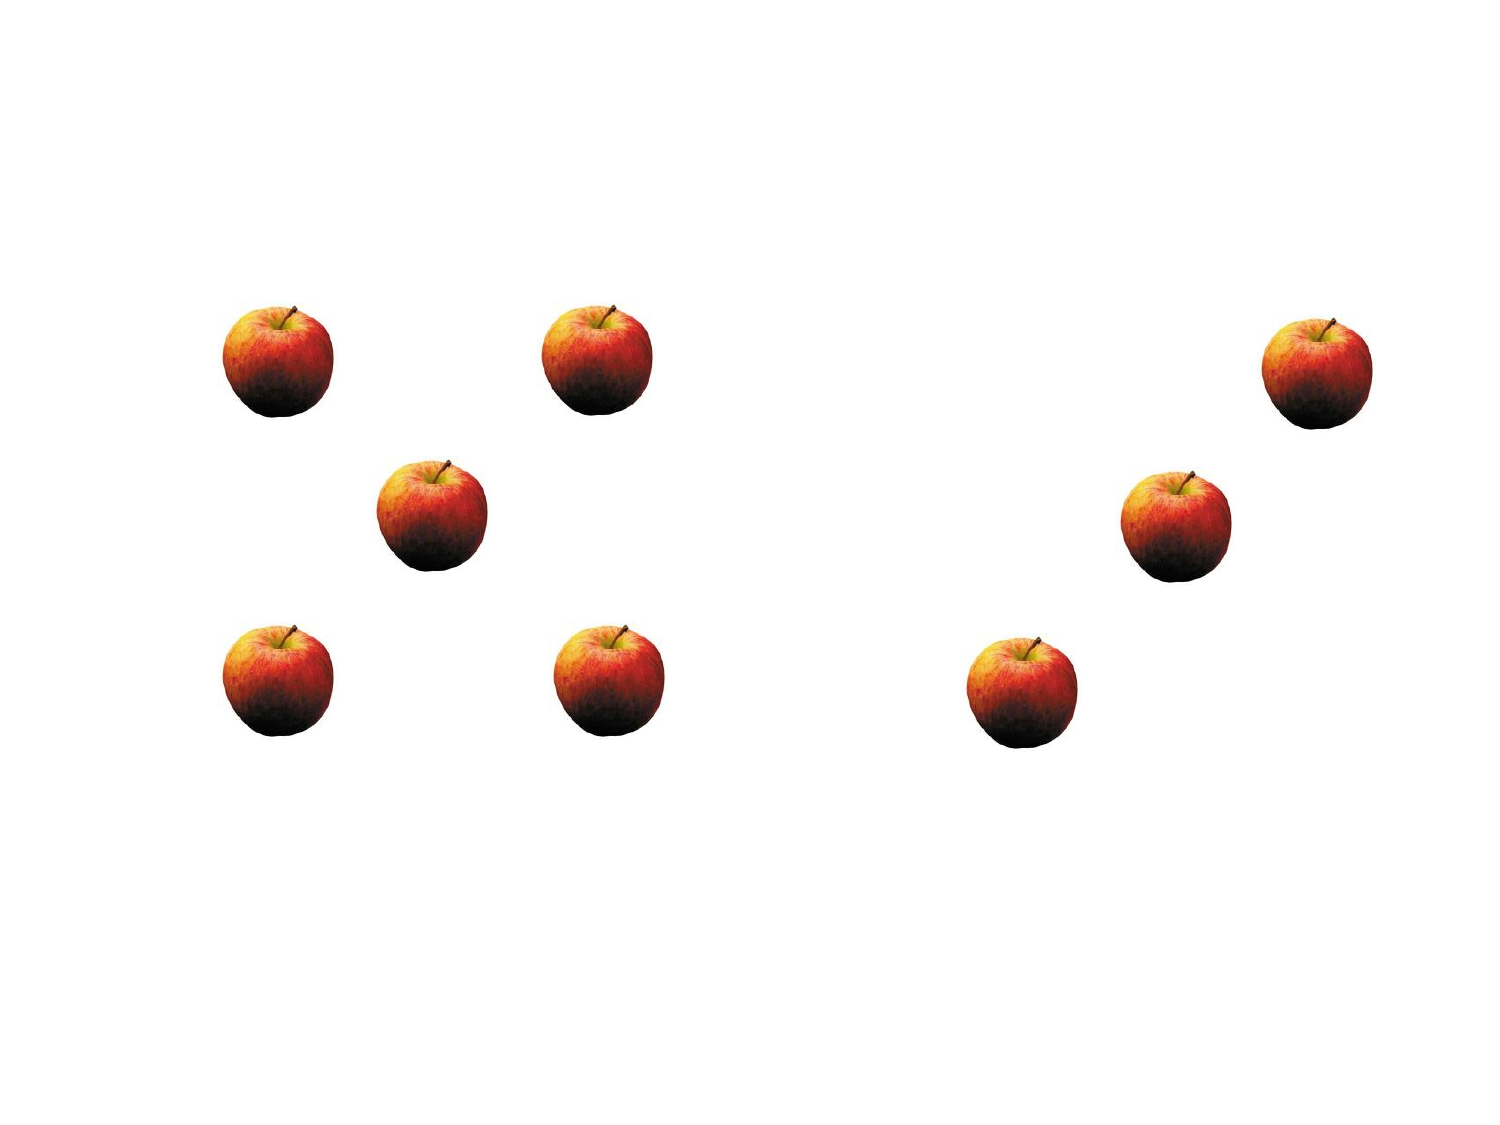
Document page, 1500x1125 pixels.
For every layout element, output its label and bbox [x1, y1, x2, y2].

picture [537, 300, 656, 420]
picture [1257, 314, 1376, 433]
picture [1115, 467, 1235, 587]
picture [218, 302, 337, 422]
picture [962, 632, 1081, 752]
picture [371, 455, 491, 575]
picture [548, 621, 668, 740]
picture [218, 621, 337, 740]
